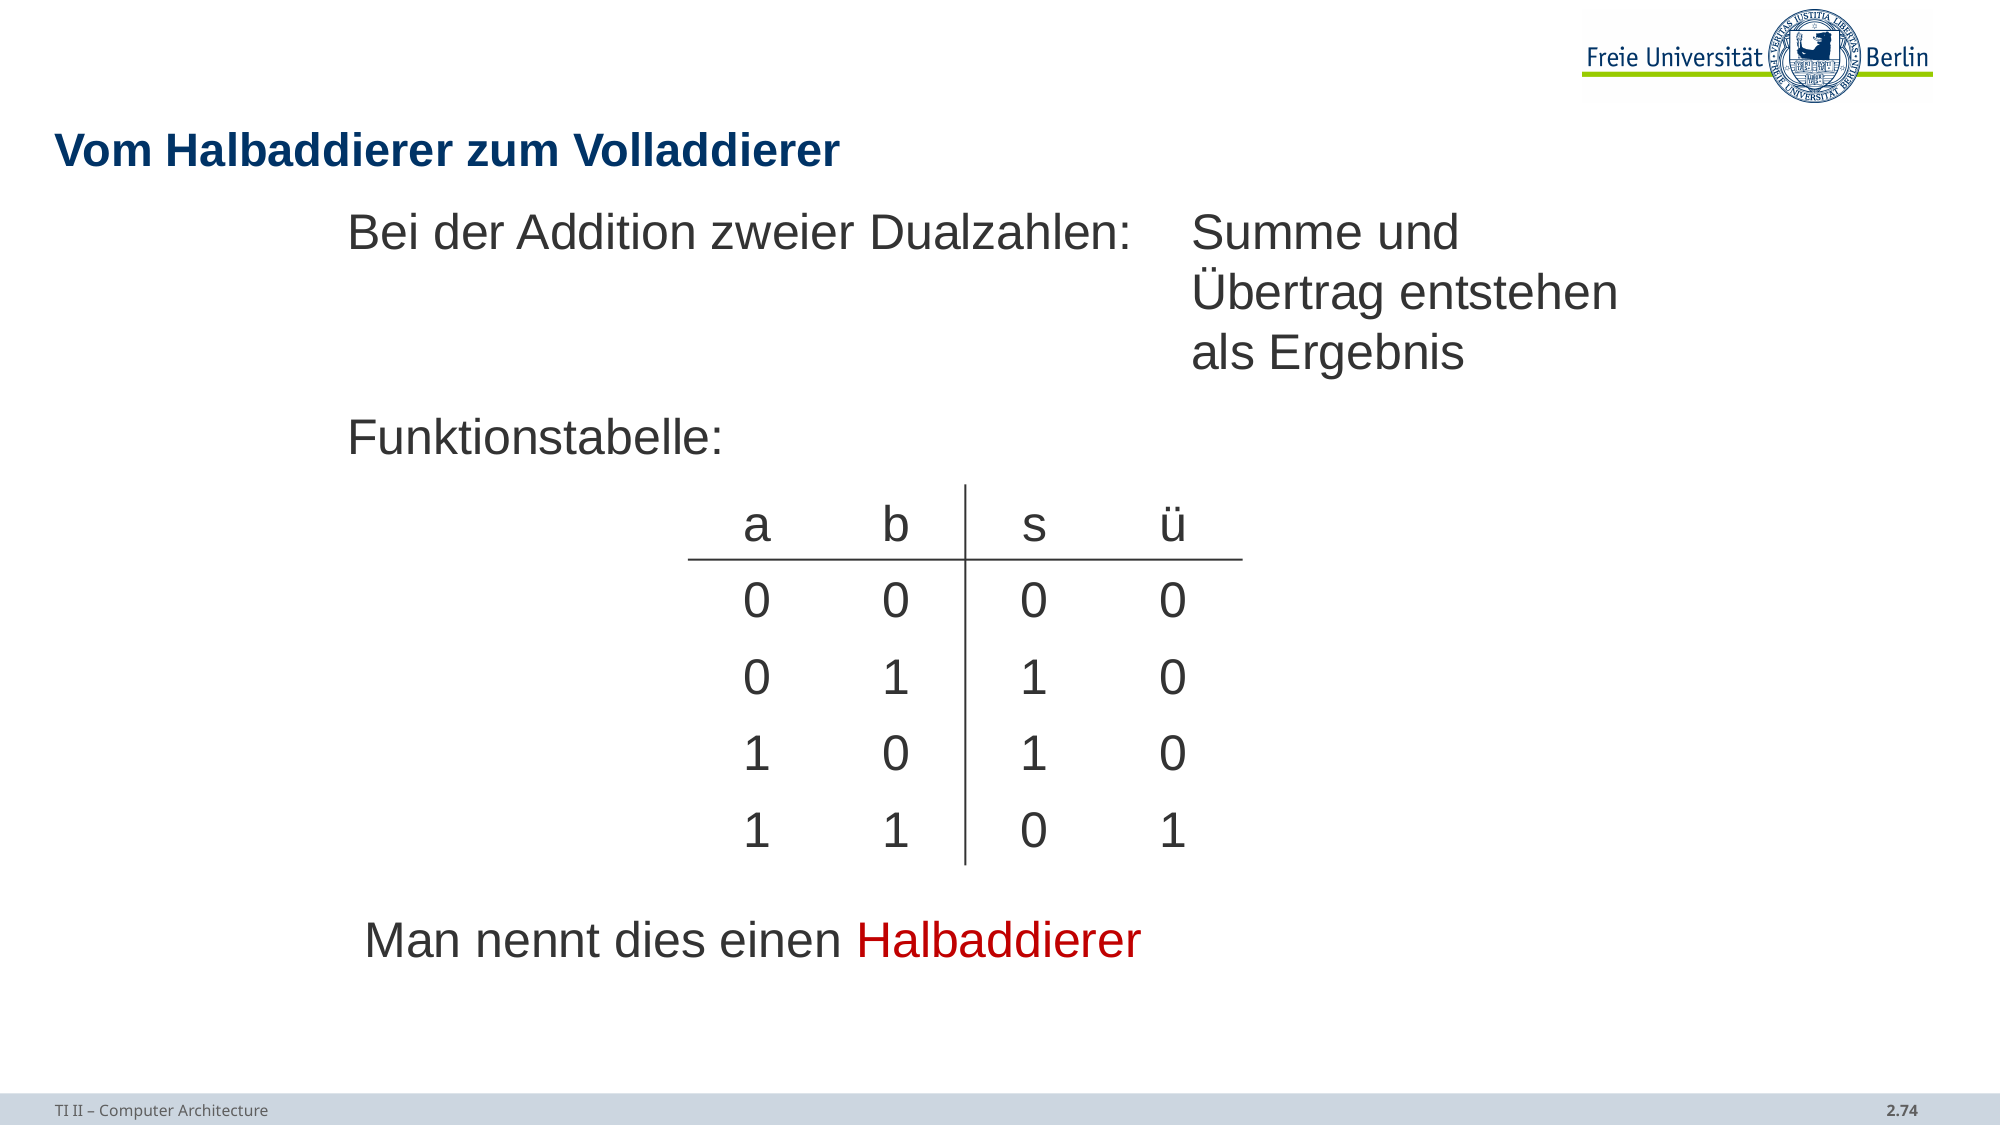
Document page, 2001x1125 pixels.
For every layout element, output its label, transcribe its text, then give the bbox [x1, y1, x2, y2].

picture [1582, 9, 1933, 103]
text_box Bei der Addition zweier Dualzahlen: Summe und Übertrag entstehen als Ergebnis Funktionstabelle: [332, 192, 1656, 473]
title Vom Halbaddierer zum Volladdierer [54, 117, 1946, 188]
footer TI II – Computer Architecture [54, 1093, 1363, 1125]
text_box 1 [966, 636, 1105, 713]
text_box a [687, 485, 827, 559]
text_box 1 [687, 789, 827, 865]
text_box 0 [1105, 713, 1242, 789]
text_box 0 [827, 560, 965, 636]
text_box s [966, 485, 1105, 559]
text_box b [827, 485, 965, 559]
text_box 1 [1105, 789, 1242, 865]
text_box ü [1105, 485, 1242, 559]
text_box 0 [687, 560, 827, 636]
text_box 0 [966, 560, 1105, 636]
text_box 1 [827, 636, 965, 713]
text_box 0 [966, 789, 1105, 865]
text_box 1 [827, 789, 965, 865]
text_box 1 [687, 713, 827, 789]
text_box 0 [1105, 636, 1242, 713]
text_box 1 [966, 713, 1105, 789]
text_box Man nennt dies einen Halbaddierer [349, 899, 1172, 975]
text_box 0 [687, 636, 827, 713]
text_box 0 [1105, 560, 1242, 636]
text_box 0 [827, 713, 965, 789]
